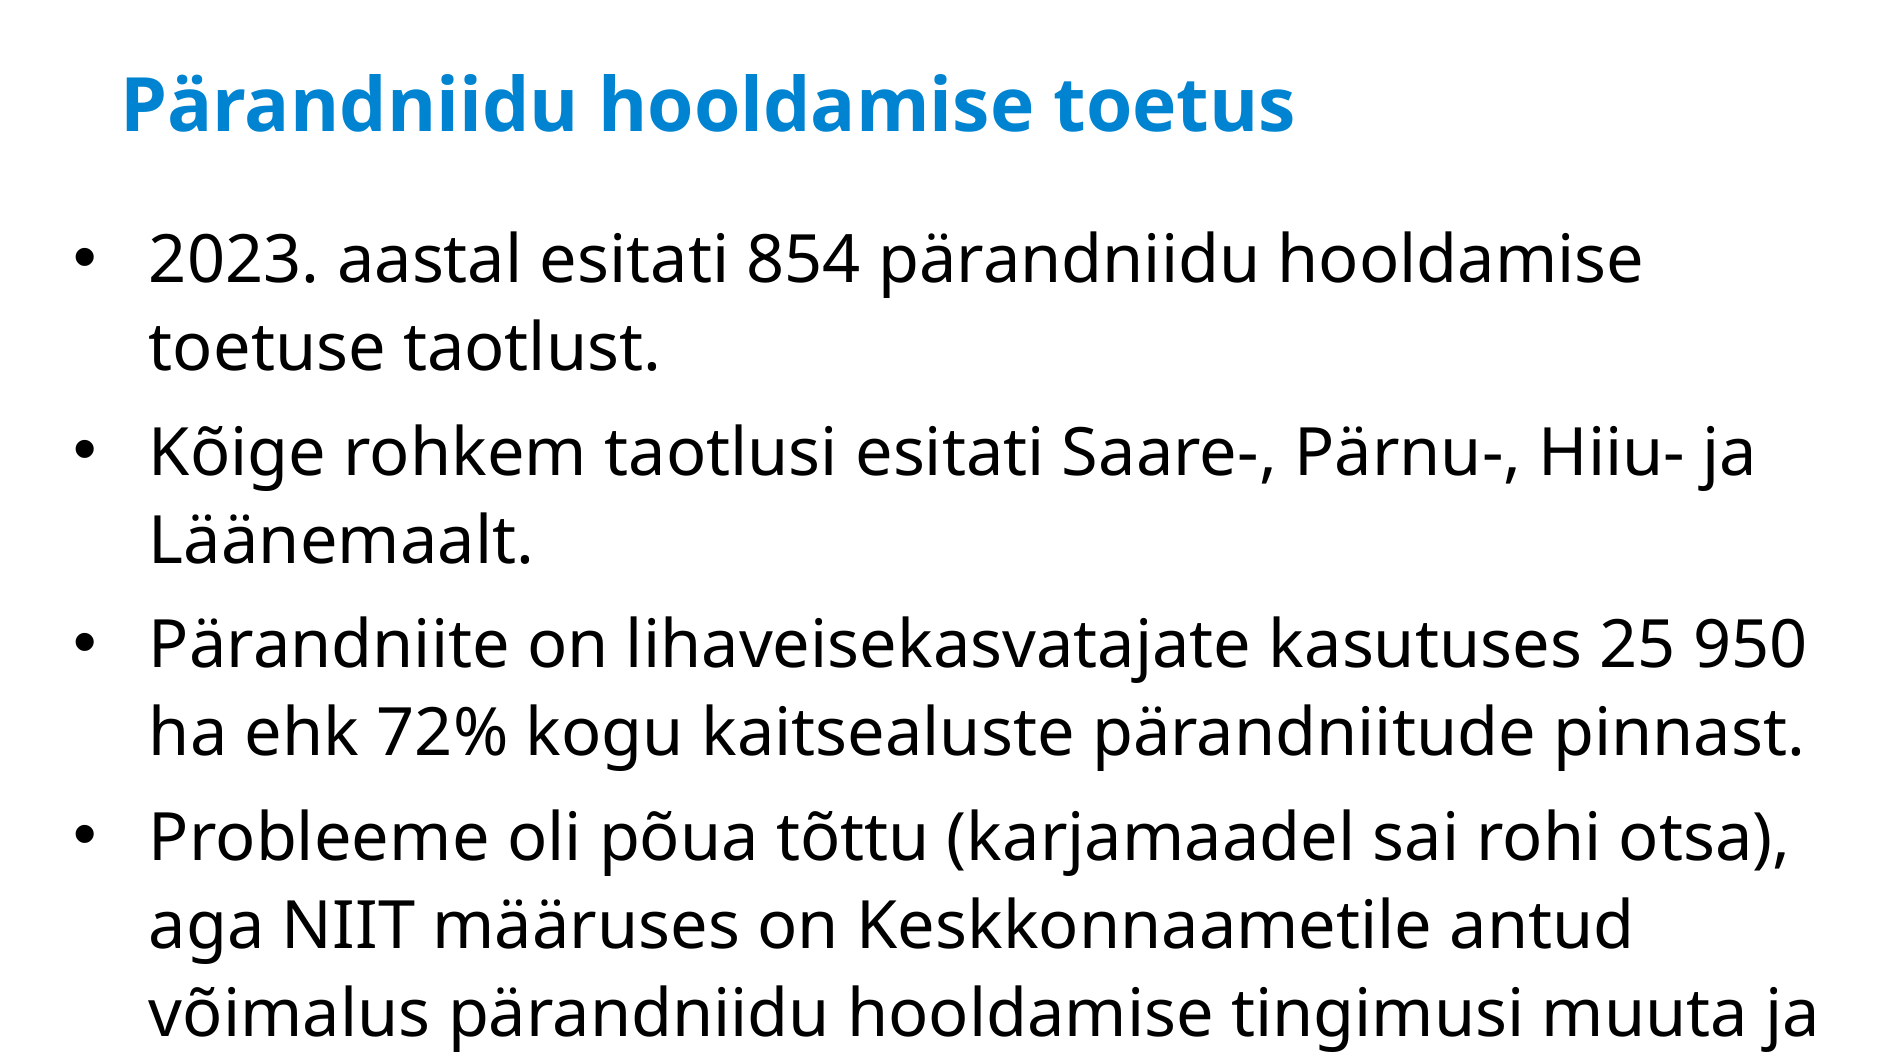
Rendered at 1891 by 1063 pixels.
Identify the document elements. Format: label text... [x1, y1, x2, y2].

title Pärandniidu hooldamise toetus [105, 58, 1770, 178]
list 2023. aastal esitati 854 pärandniidu hooldamise toetuse taotlust. Kõige rohkem taotlusi esitati Saare-, Pärnu-, Hiiu- ja Läänemaalt. Pärandniite on lihaveisekasvatajate kasutuses 25 950 ha ehk 72% kogu kaitsealuste pärandniitude pinnast. Probleeme oli põua tõttu (karjamaadel sai rohi otsa), aga NIIT määruses on Keskkonnaametile antud võimalus pärandniidu hooldamise tingimusi muuta ja seda ka tootjate aitamiseks tehti. [59, 200, 1855, 1004]
